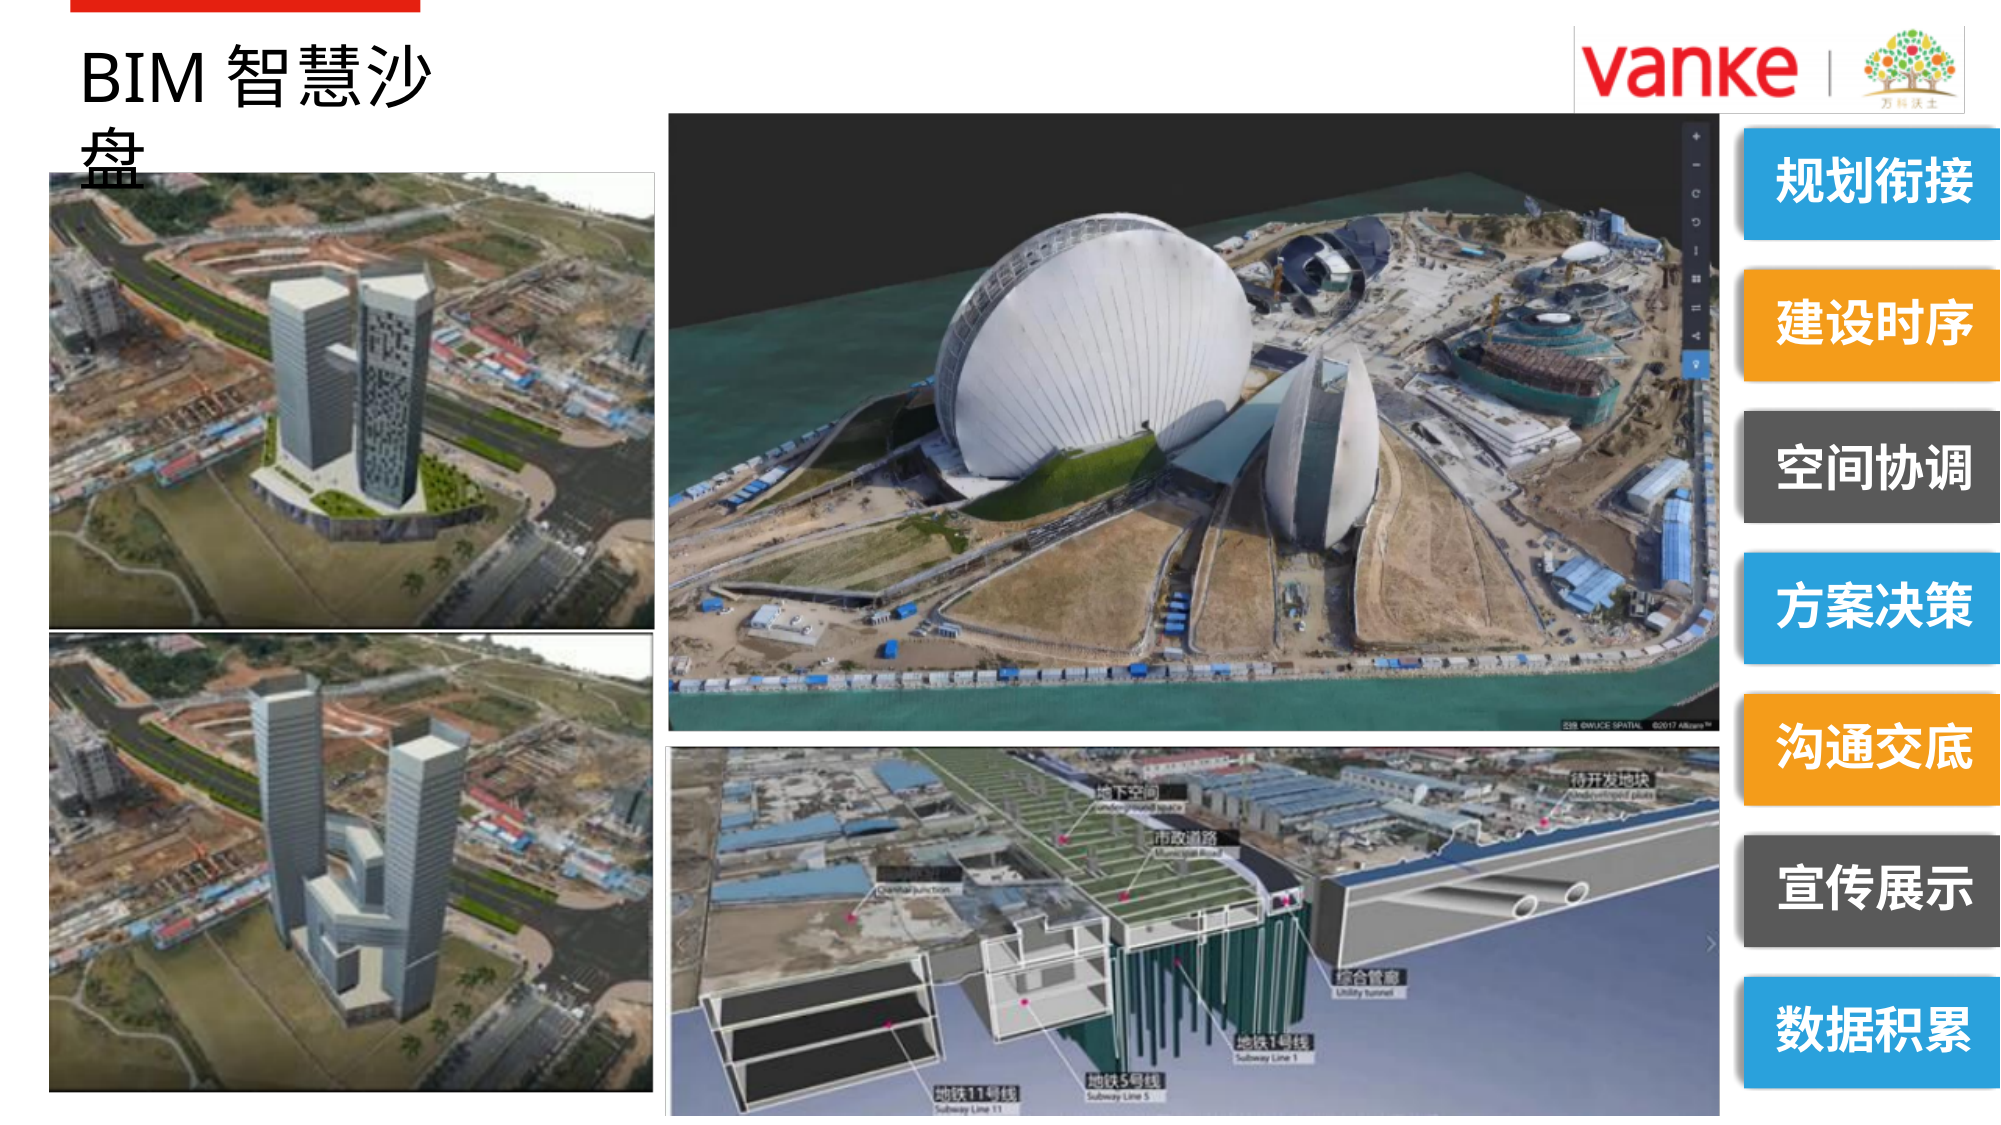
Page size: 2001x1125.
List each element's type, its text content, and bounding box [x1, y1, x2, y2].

text_box 宣传展示 [1996, 835, 2000, 948]
text_box 数据积累 [1996, 976, 2000, 1089]
text_box 空间协调 [1996, 411, 2000, 523]
picture [49, 26, 1996, 1116]
text_box [70, 0, 421, 13]
text_box 方案决策 [1996, 552, 2000, 665]
text_box 规划衔接 [1996, 128, 2000, 240]
text_box 沟通交底 [1996, 694, 2000, 806]
text_box 建设时序 [1996, 269, 2000, 382]
